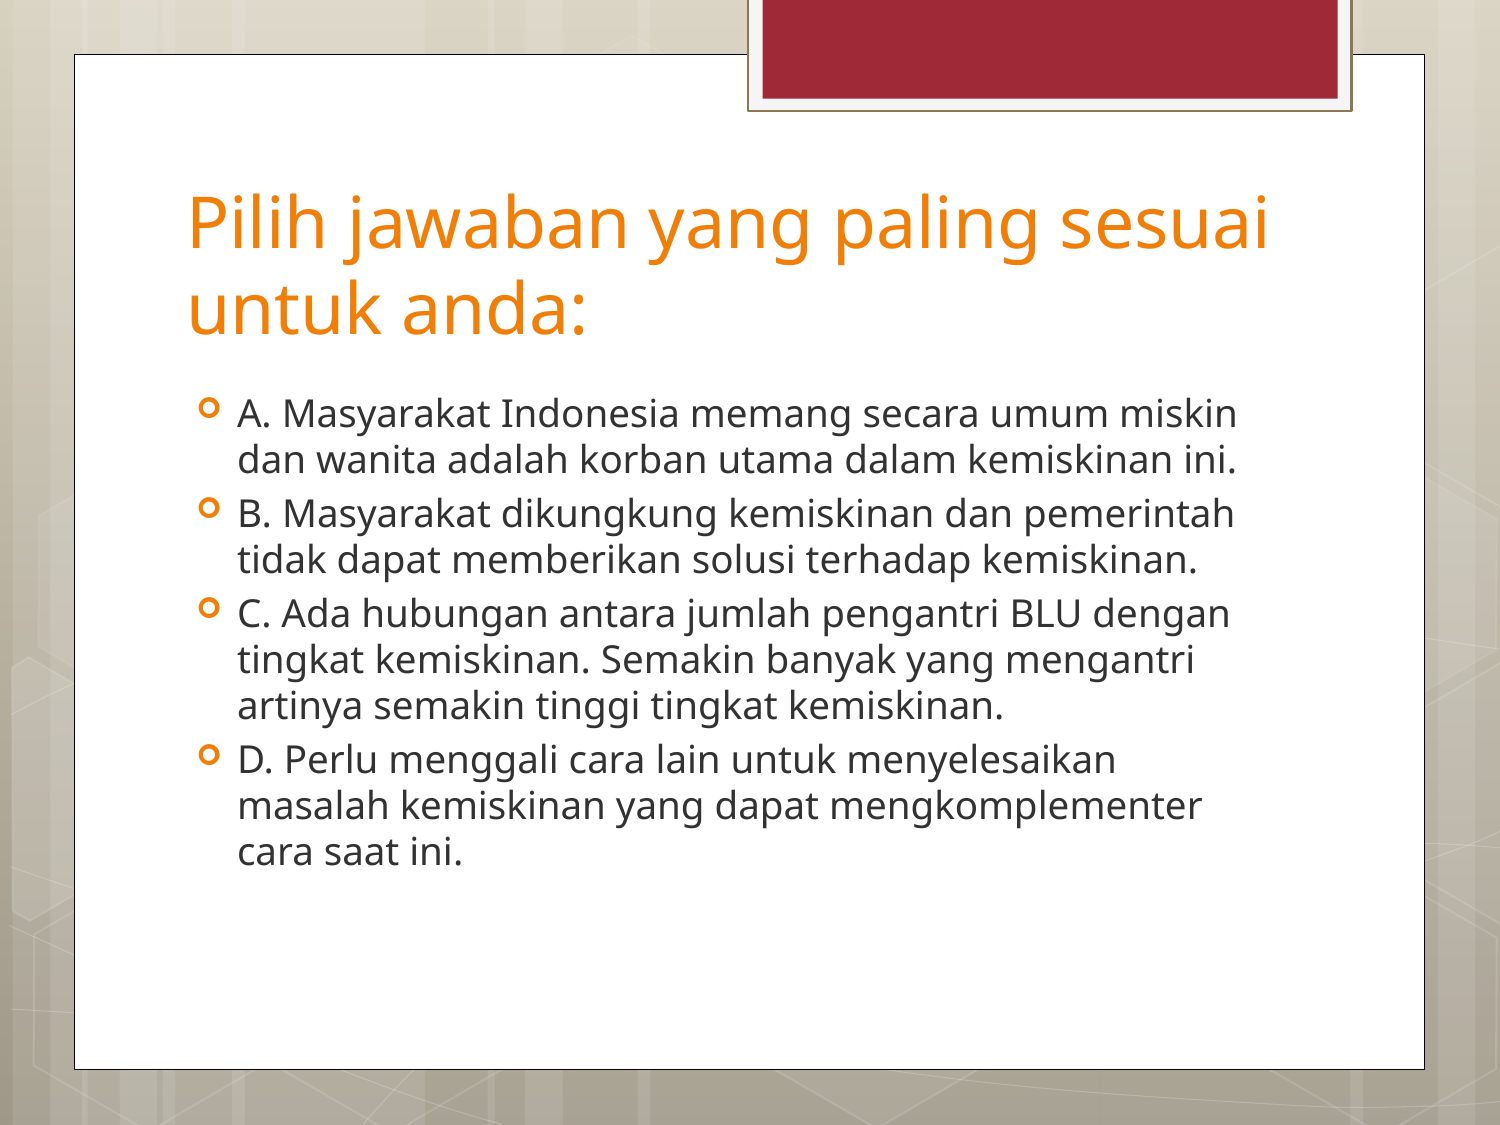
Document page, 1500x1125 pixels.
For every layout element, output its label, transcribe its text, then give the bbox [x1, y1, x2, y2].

title Pilih jawaban yang paling sesuai untuk anda: [171, 168, 1324, 357]
list A. Masyarakat Indonesia memang secara umum miskin dan wanita adalah korban utama dalam kemiskinan ini. B. Masyarakat dikungkung kemiskinan dan pemerintah tidak dapat memberikan solusi terhadap kemiskinan. C. Ada hubungan antara jumlah pengantri BLU dengan tingkat kemiskinan. Semakin banyak yang mengantri artinya semakin tinggi tingkat kemiskinan. D. Perlu menggali cara lain untuk menyelesaikan masalah kemiskinan yang dapat mengkomplementer cara saat ini. [171, 381, 1283, 957]
